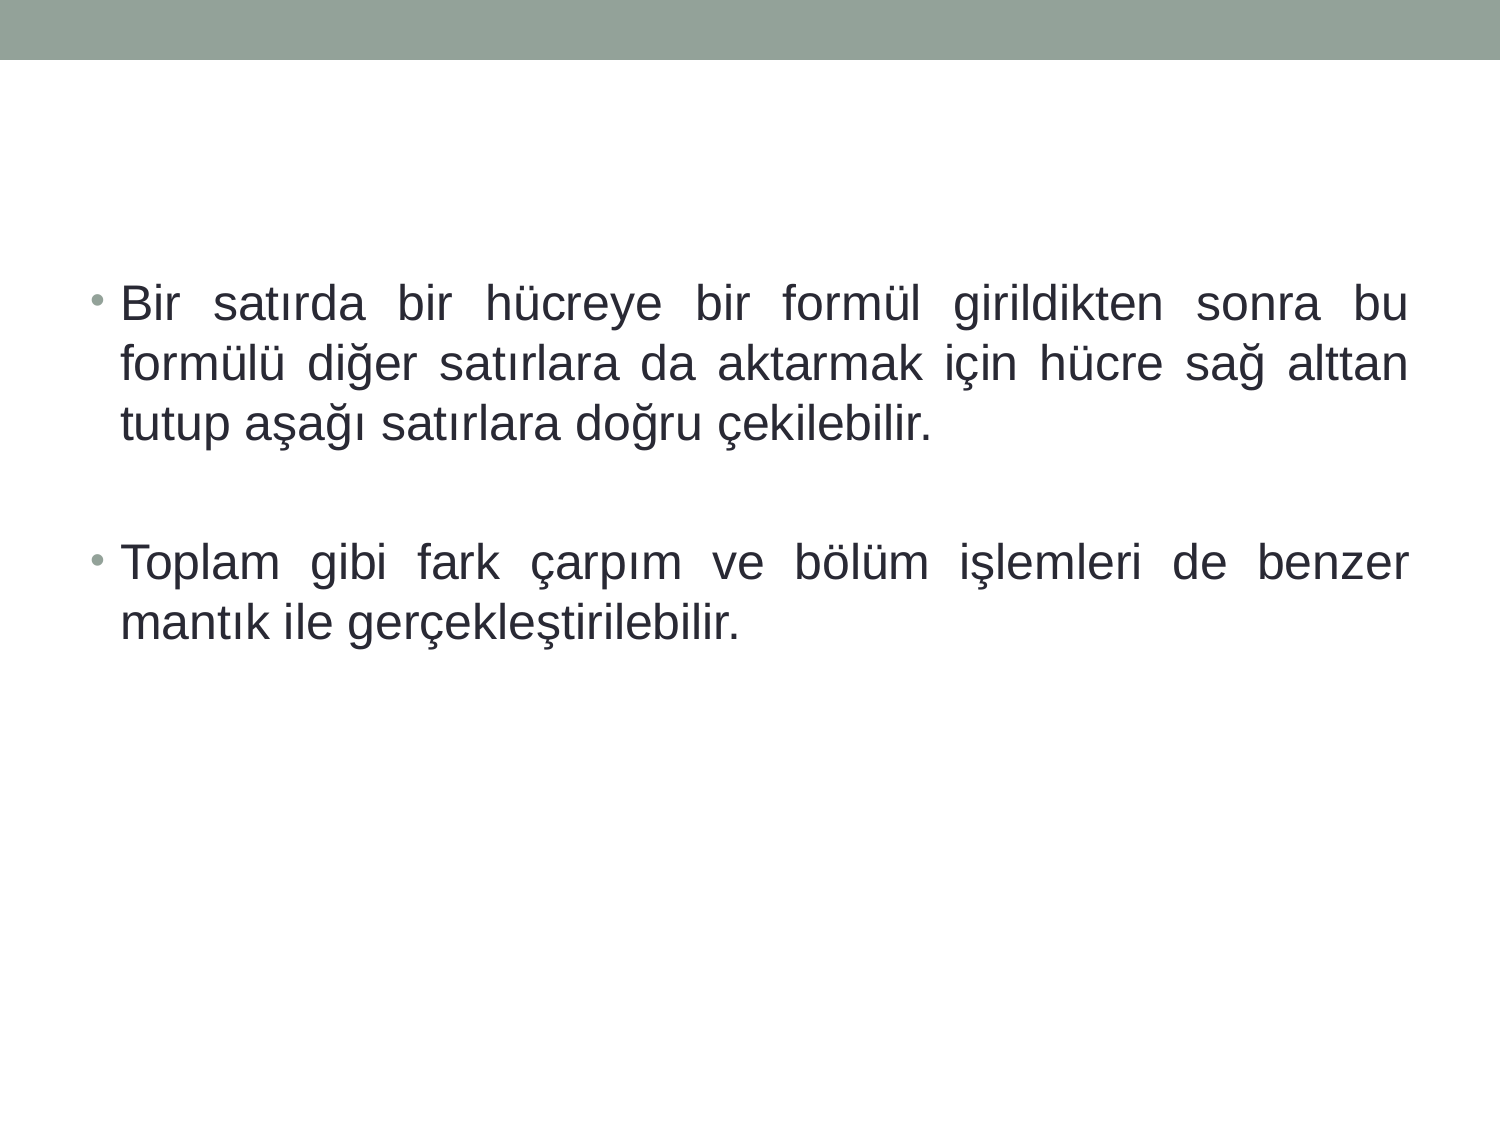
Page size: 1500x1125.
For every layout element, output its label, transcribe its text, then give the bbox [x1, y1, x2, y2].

list Bir satırda bir hücreye bir formül girildikten sonra bu formülü diğer satırlara da aktarmak için hücre sağ alttan tutup aşağı satırlara doğru çekilebilir. Toplam gibi fark çarpım ve bölüm işlemleri de benzer mantık ile gerçekleştirilebilir. [75, 262, 1425, 1063]
